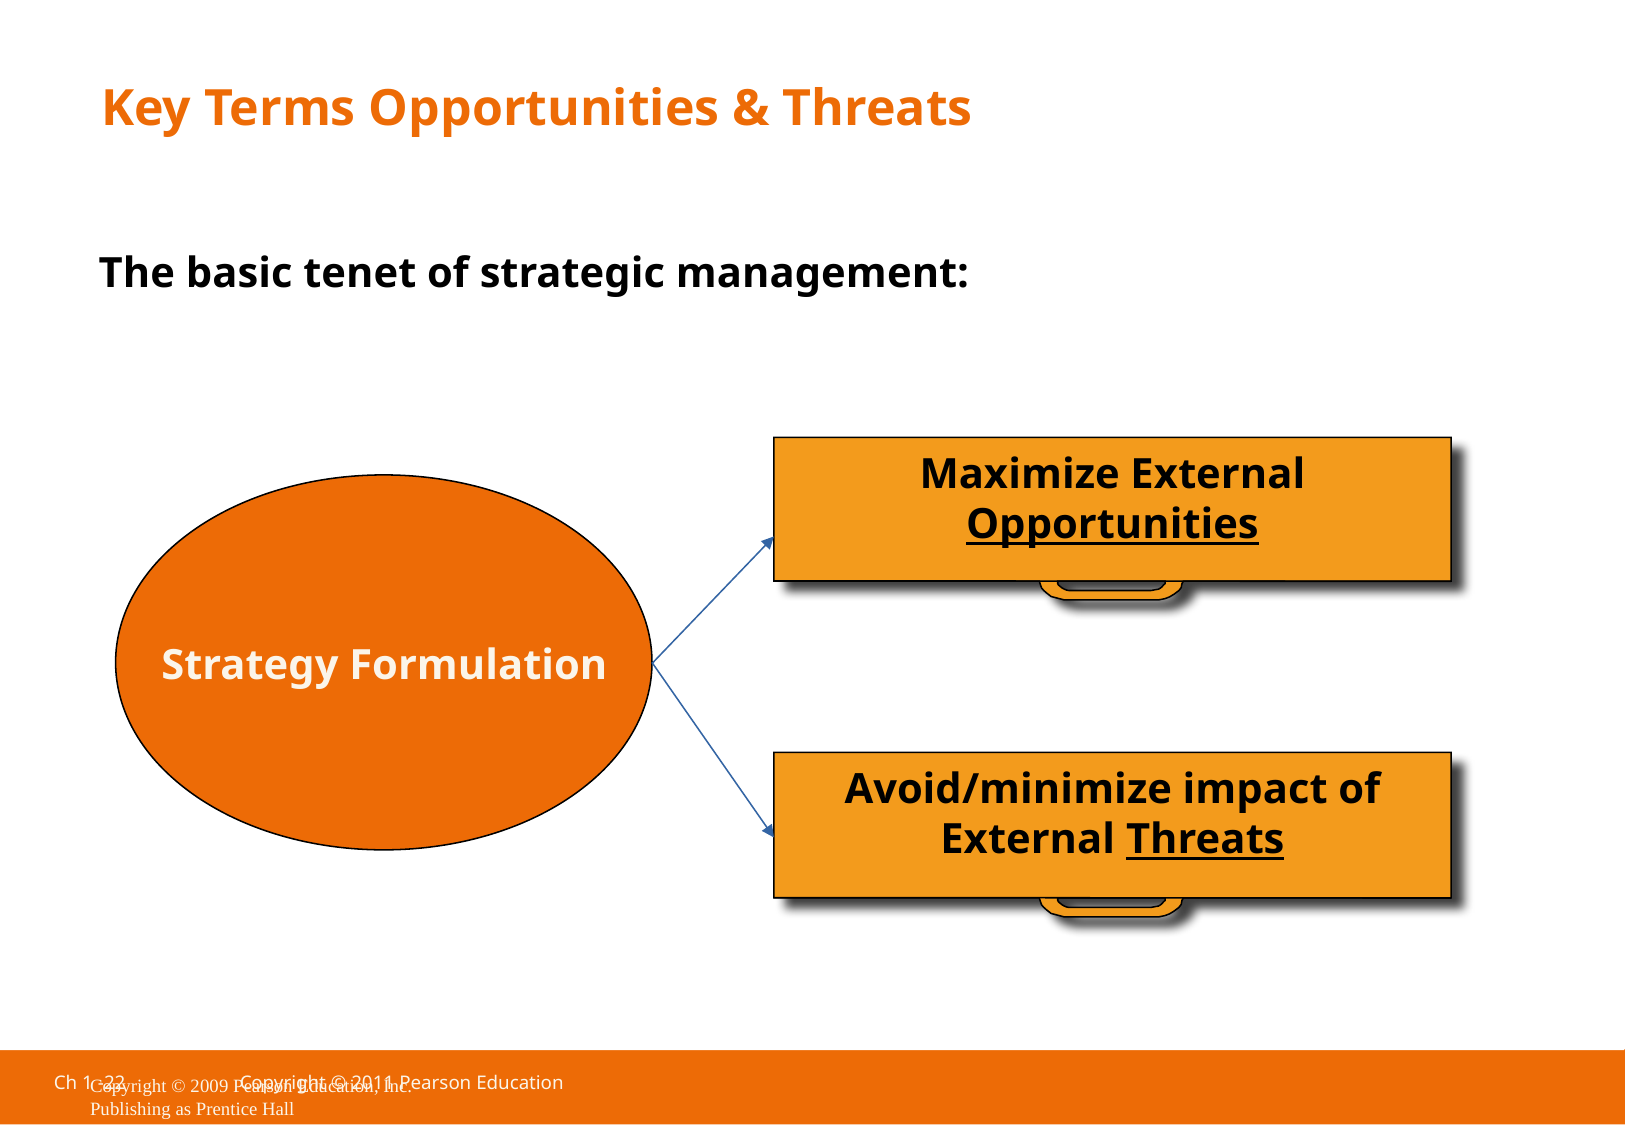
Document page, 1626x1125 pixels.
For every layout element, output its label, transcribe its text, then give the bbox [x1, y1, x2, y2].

text_box [0, 1050, 1625, 1125]
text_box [115, 474, 653, 851]
picture [1352, 1042, 1625, 1124]
text_box [653, 536, 773, 663]
text_box Copyright © 2011 Pearson Education [233, 1070, 699, 1093]
text_box Ch 1 -22 [47, 1070, 167, 1093]
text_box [773, 437, 1452, 601]
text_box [91, 255, 1436, 481]
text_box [773, 752, 1452, 918]
text_box [653, 663, 773, 837]
text_box Key Terms Opportunities & Threats [94, 74, 1562, 136]
text_box Copyright © 2009 Pearson Education, Inc. Publishing as Prentice Hall [90, 1073, 980, 1119]
